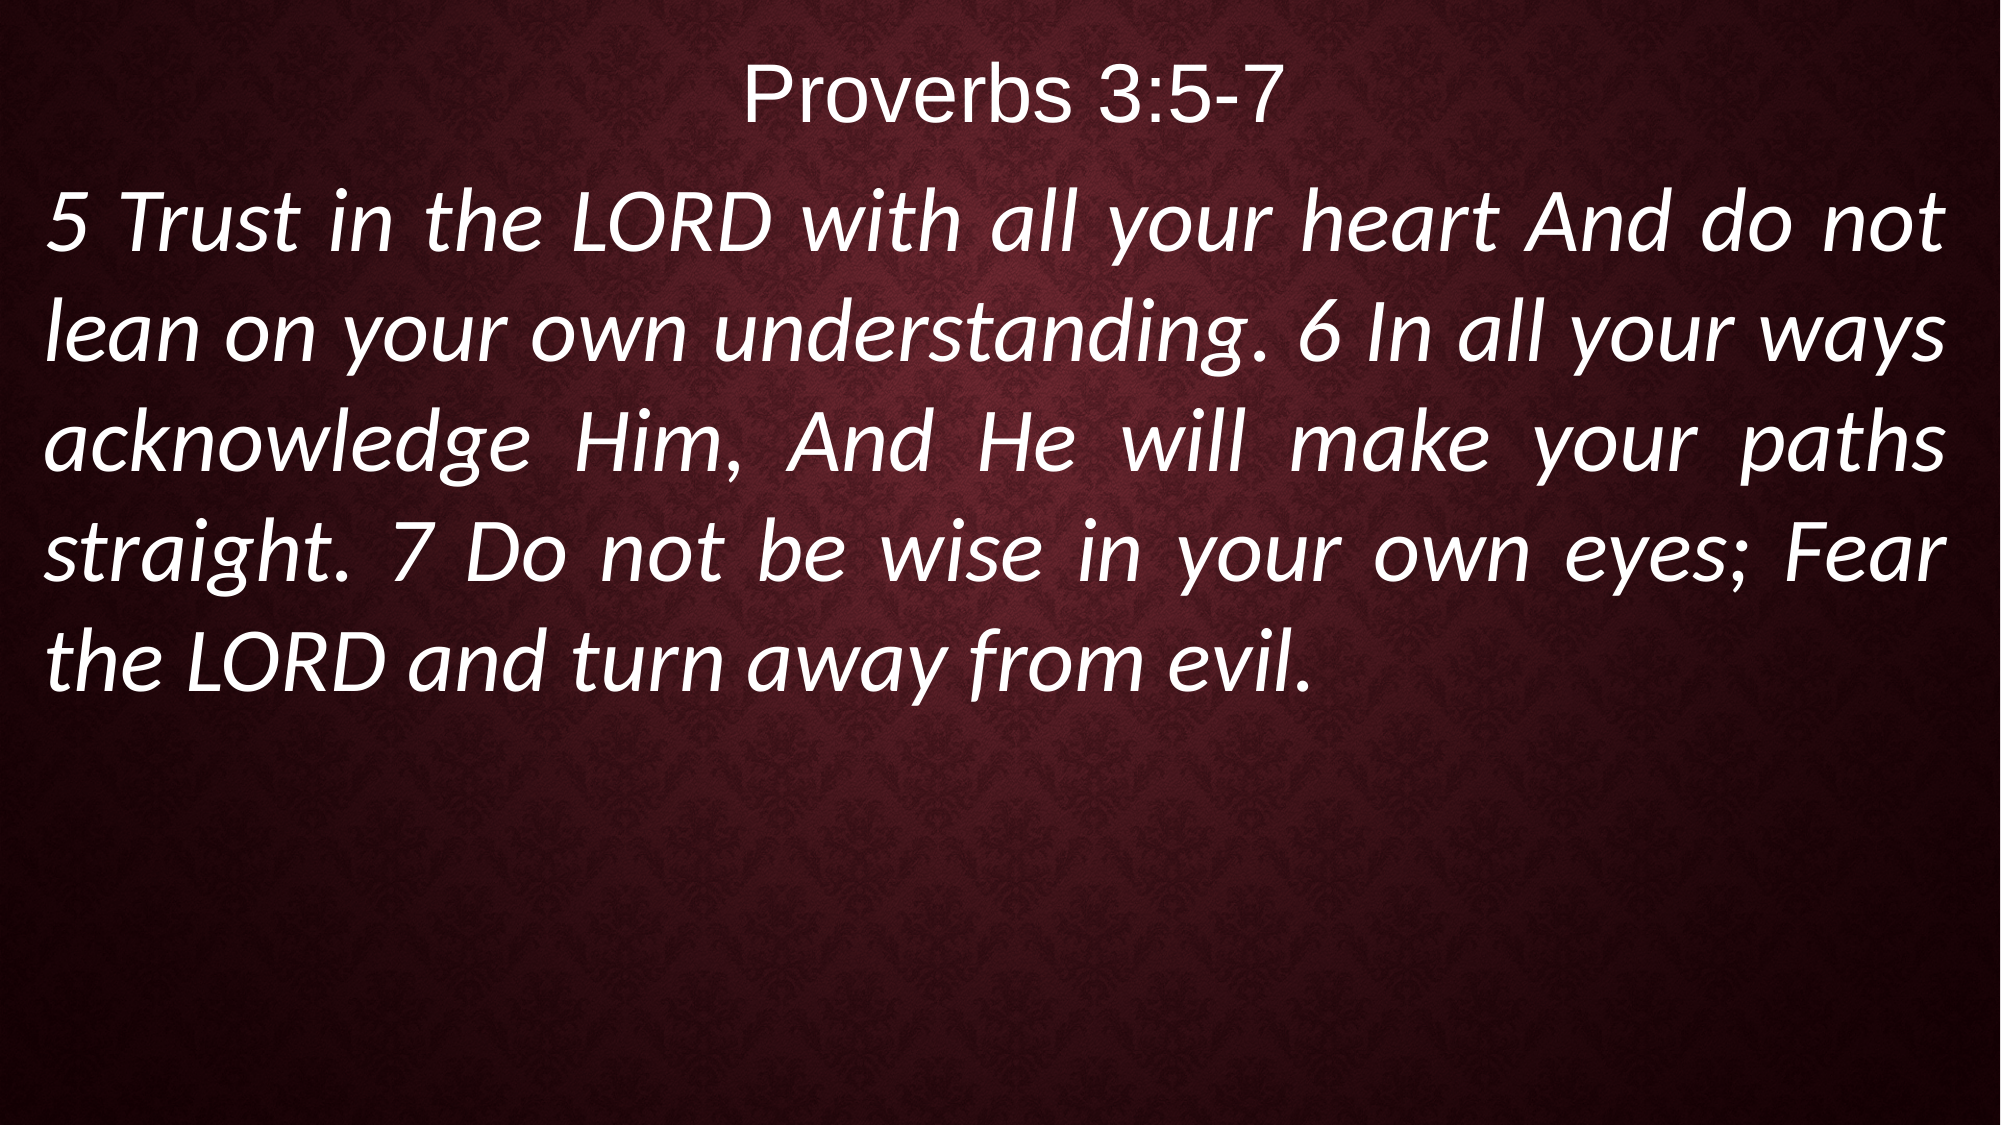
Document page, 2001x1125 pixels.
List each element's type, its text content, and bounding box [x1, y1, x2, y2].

text_box 5 Trust in the LORD with all your heart And do not lean on your own understanding. 6 In all your ways acknowledge Him, And He will make your paths straight. 7 Do not be wise in your own eyes; Fear the LORD and turn away from evil. [28, 152, 1965, 718]
text_box Proverbs 3:5-7 [55, 31, 1974, 146]
